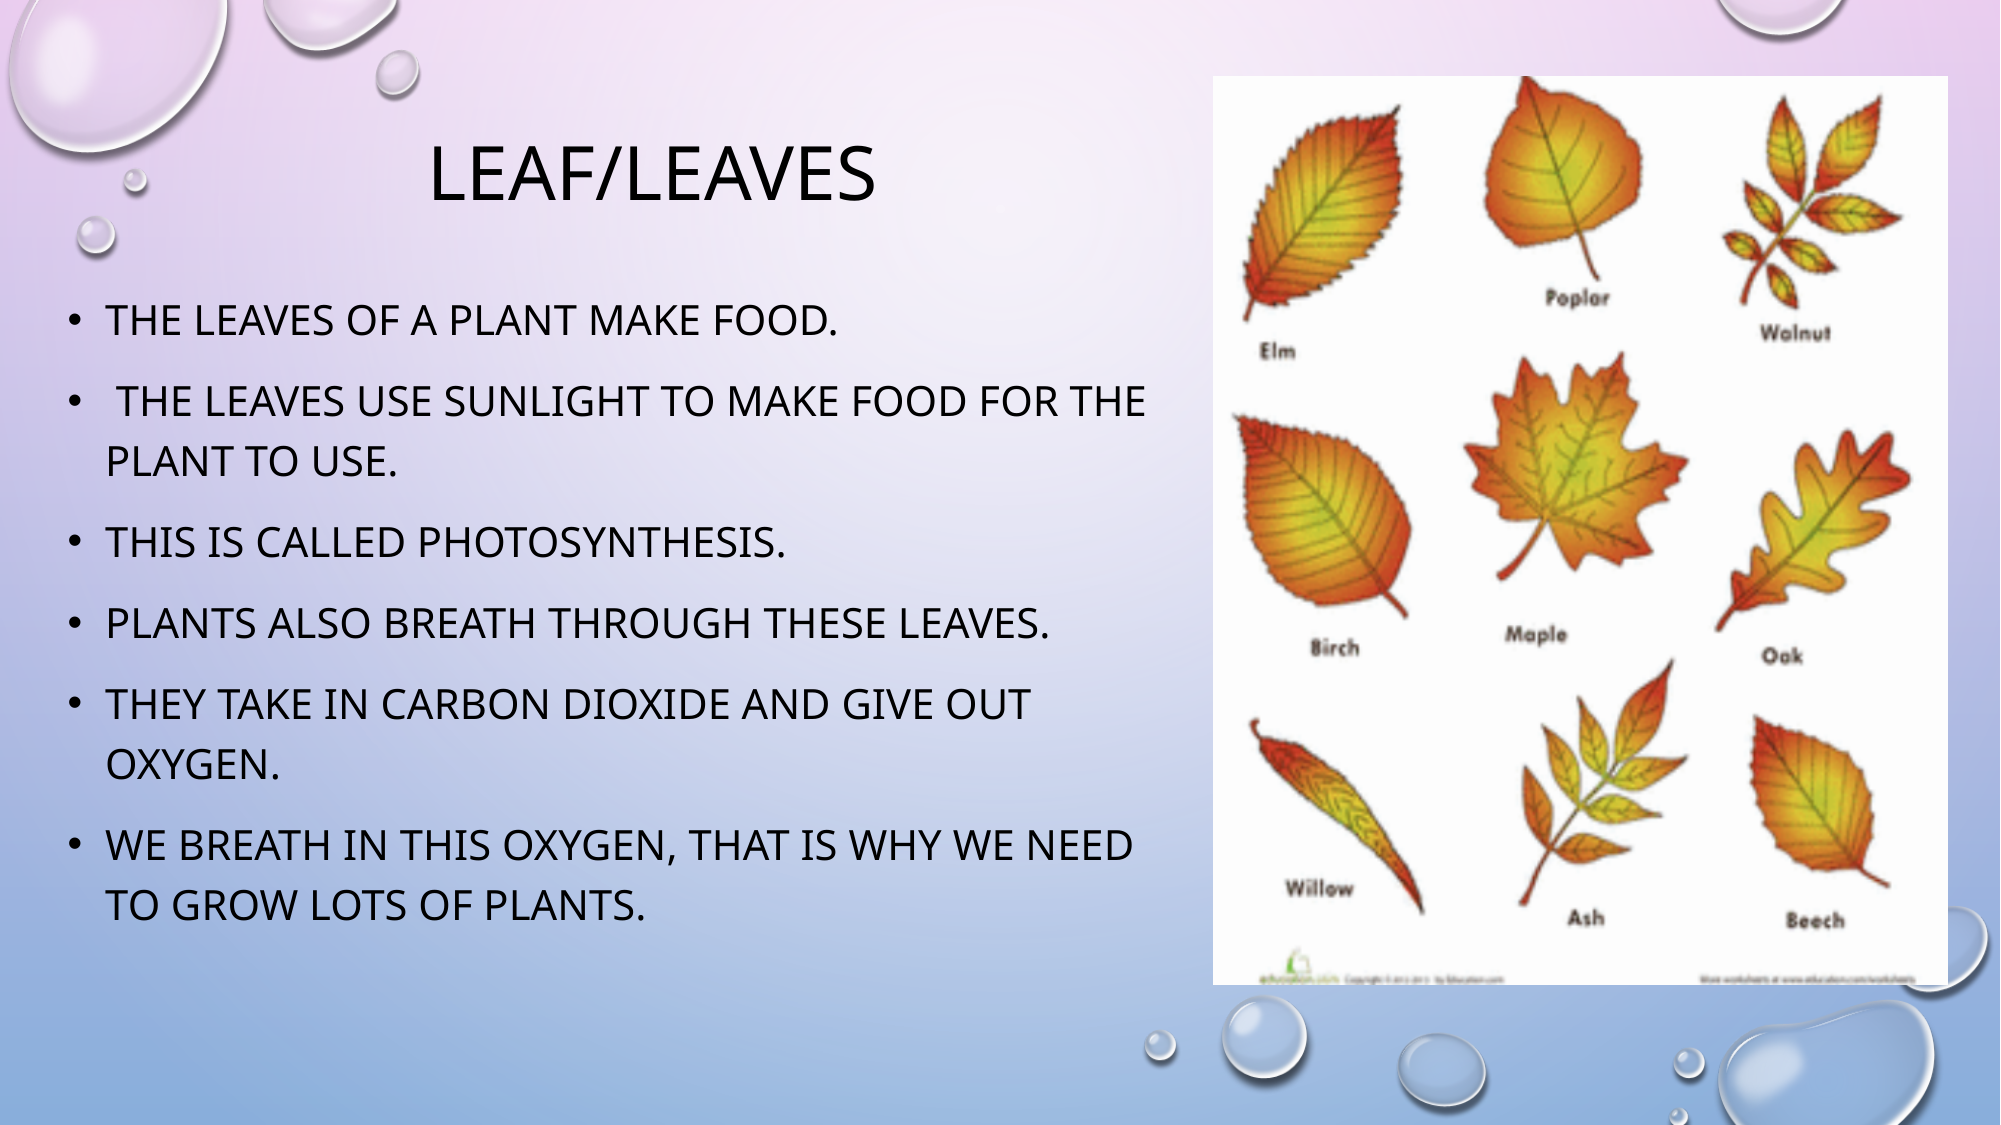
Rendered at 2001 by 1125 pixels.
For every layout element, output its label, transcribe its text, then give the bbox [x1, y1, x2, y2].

picture [0, 0, 2000, 1125]
list The leaves of a plant make food. The leaves use sunlight to make food for the plant to use. This is called photosynthesis. Plants also breath through these leaves. They take in carbon dioxide and give out oxygen. We breath in this oxygen, that is why we need to grow lots of plants. [52, 276, 1207, 950]
title Leaf/Leaves [0, 45, 1503, 308]
